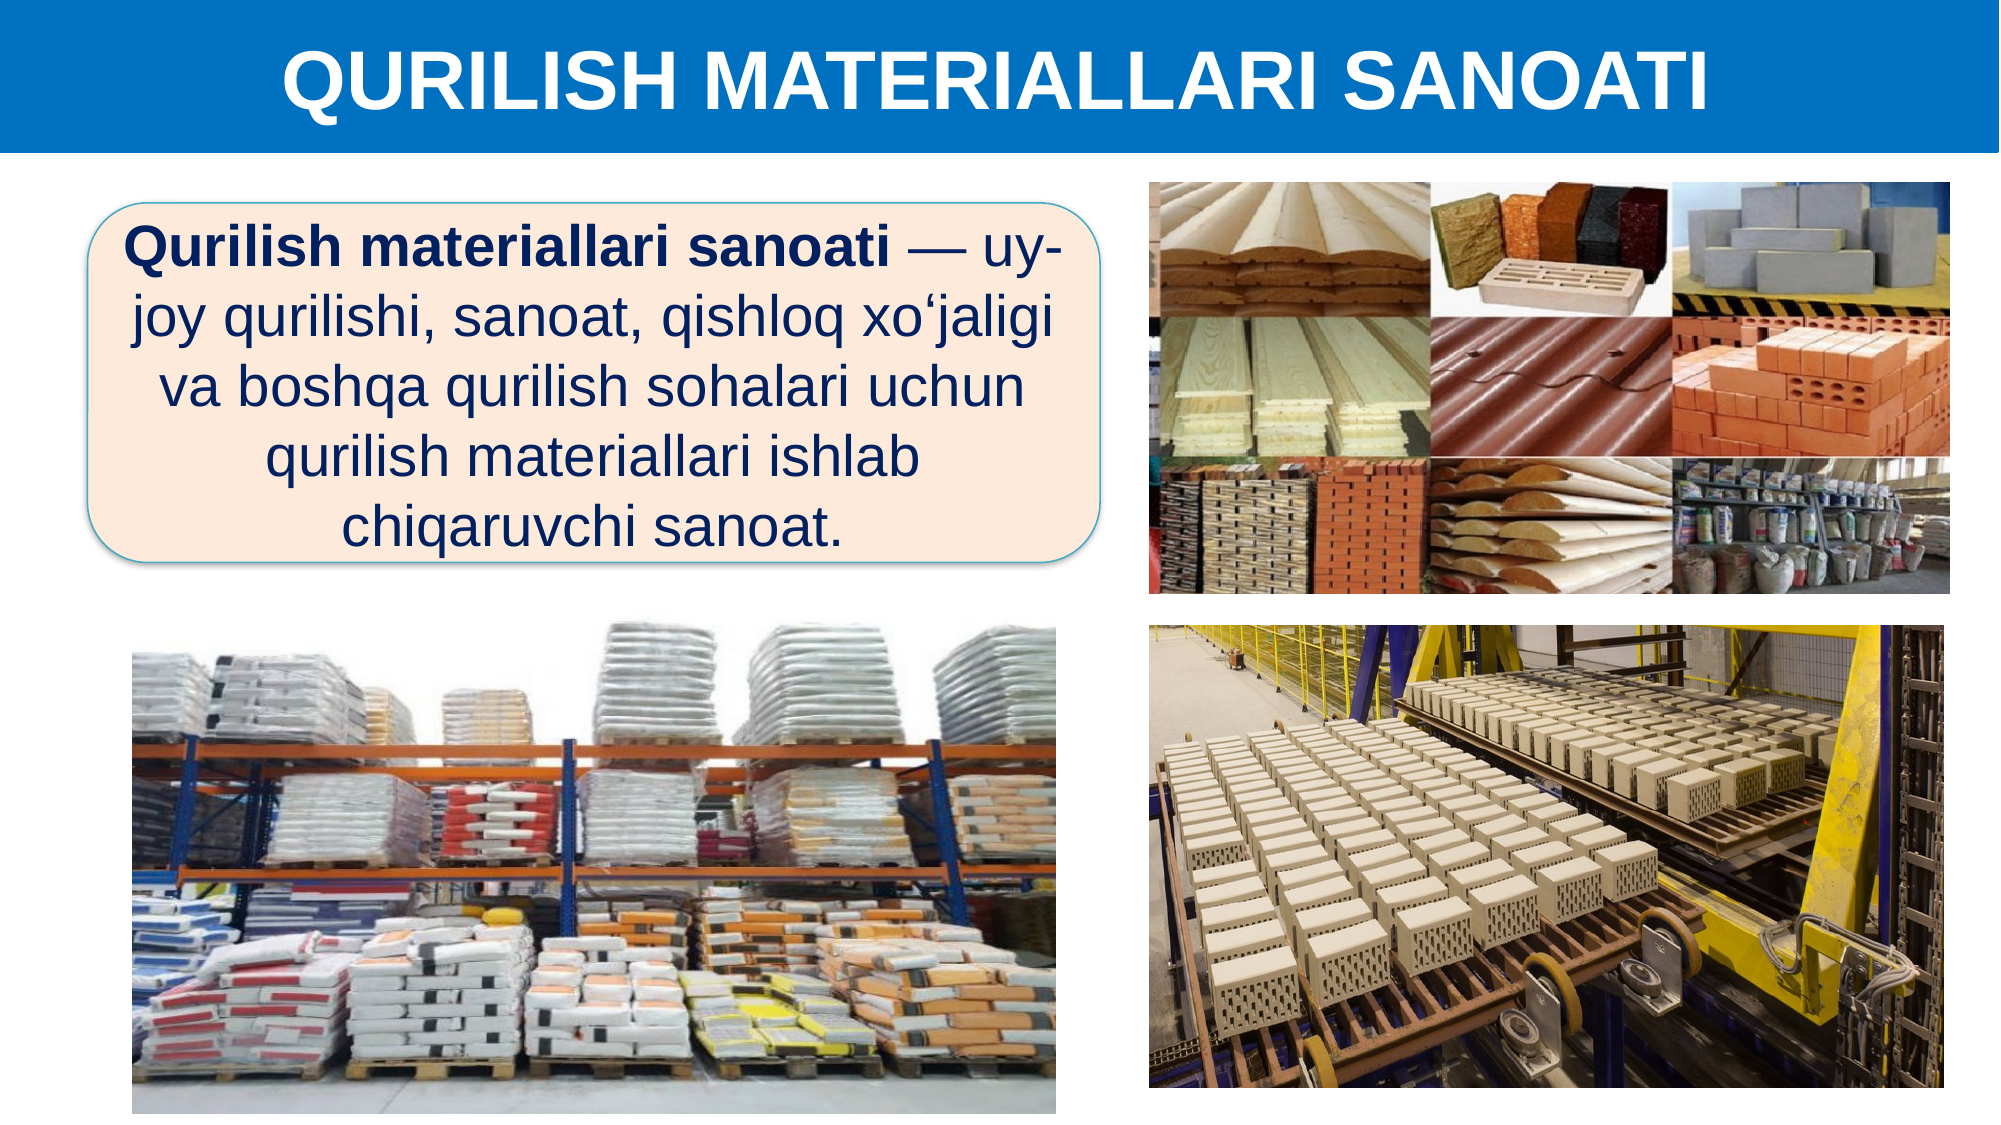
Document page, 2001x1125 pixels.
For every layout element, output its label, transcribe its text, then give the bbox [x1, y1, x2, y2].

text_box Qurilish materiallari sanoati — uy-joy qurilishi, sanoat, qishloq xoʻjaligi va boshqa qurilish sohalari uchun qurilish materiallari ishlab chiqaruvchi sanoat. [86, 202, 1101, 564]
picture [1149, 625, 1944, 1088]
text_box QURILISH MATERIALLARI SANOATI [0, 0, 1999, 153]
picture [1149, 182, 1951, 594]
picture [131, 593, 1056, 1115]
